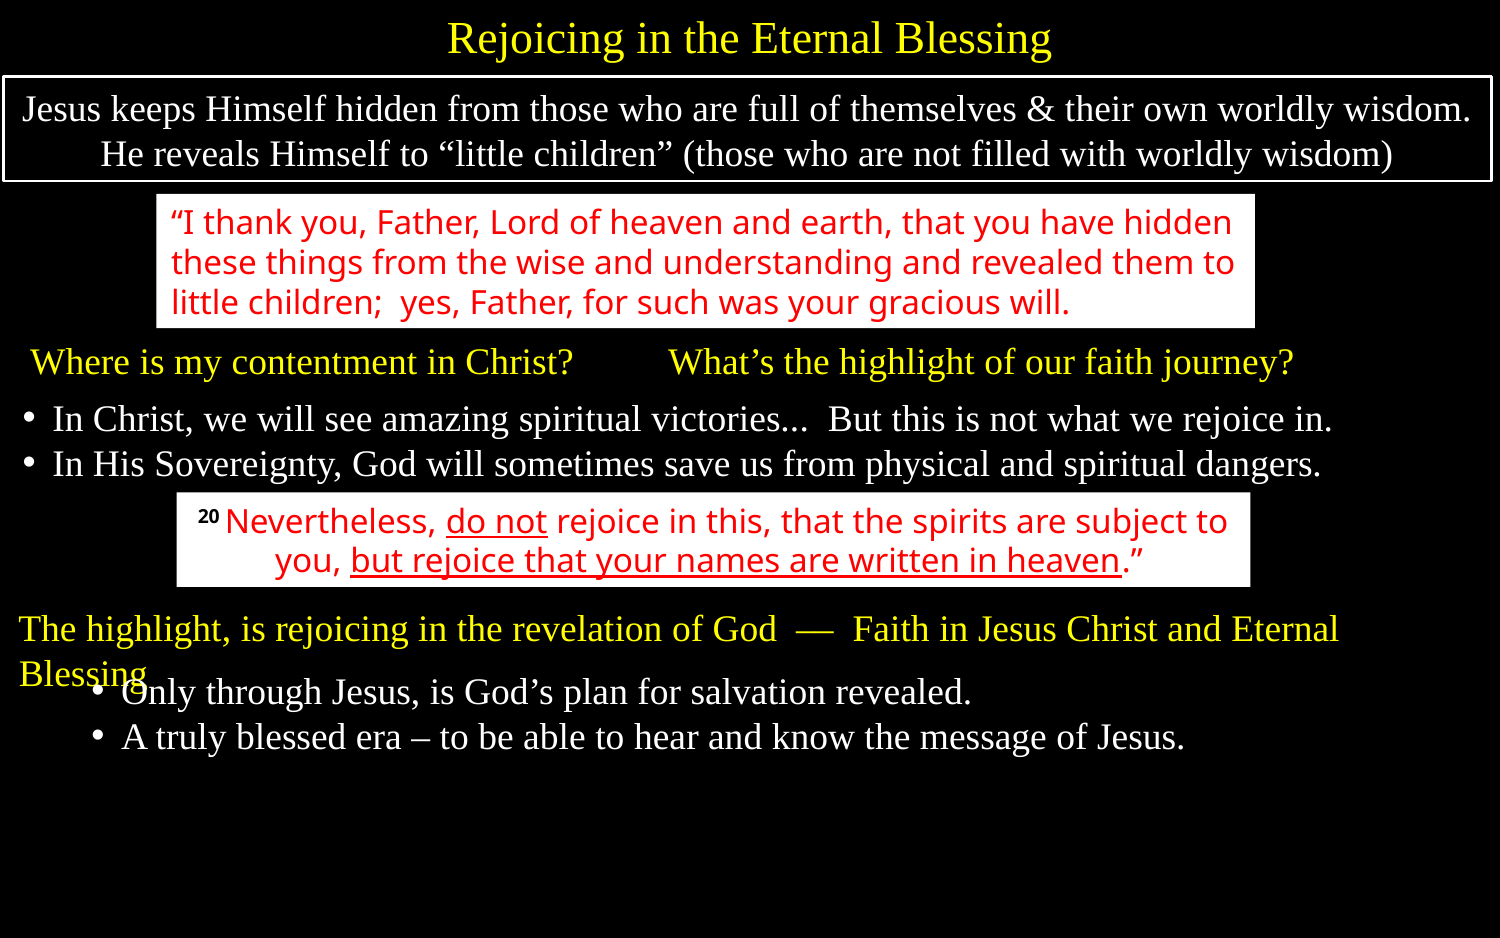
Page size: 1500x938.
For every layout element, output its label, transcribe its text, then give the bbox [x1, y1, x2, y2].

text_box Rejoicing in the Eternal Blessing [0, 0, 1500, 70]
text_box “I thank you, Father, Lord of heaven and earth, that you have hidden these things from the wise and understanding and revealed them to little children; yes, Father, for such was your gracious will. [156, 193, 1255, 329]
text_box The highlight, is rejoicing in the revelation of God –– Faith in Jesus Christ and Eternal Blessing [3, 596, 1492, 702]
text_box Where is my contentment in Christ? What’s the highlight of our faith journey? [15, 329, 1338, 389]
text_box In Christ, we will see amazing spiritual victories... But this is not what we rejoice in. In His Sovereignty, God will sometimes save us from physical and spiritual dangers. [7, 386, 1500, 492]
text_box 20 Nevertheless, do not rejoice in this, that the spirits are subject to you, but rejoice that your names are written in heaven.” [176, 492, 1251, 587]
text_box Only through Jesus, is God’s plan for salvation revealed. A truly blessed era – to be able to hear and know the message of Jesus. [76, 659, 1500, 765]
text_box Jesus keeps Himself hidden from those who are full of themselves & their own worldly wisdom. He reveals Himself to “little children” (those who are not filled with worldly wisdom) [3, 76, 1492, 182]
